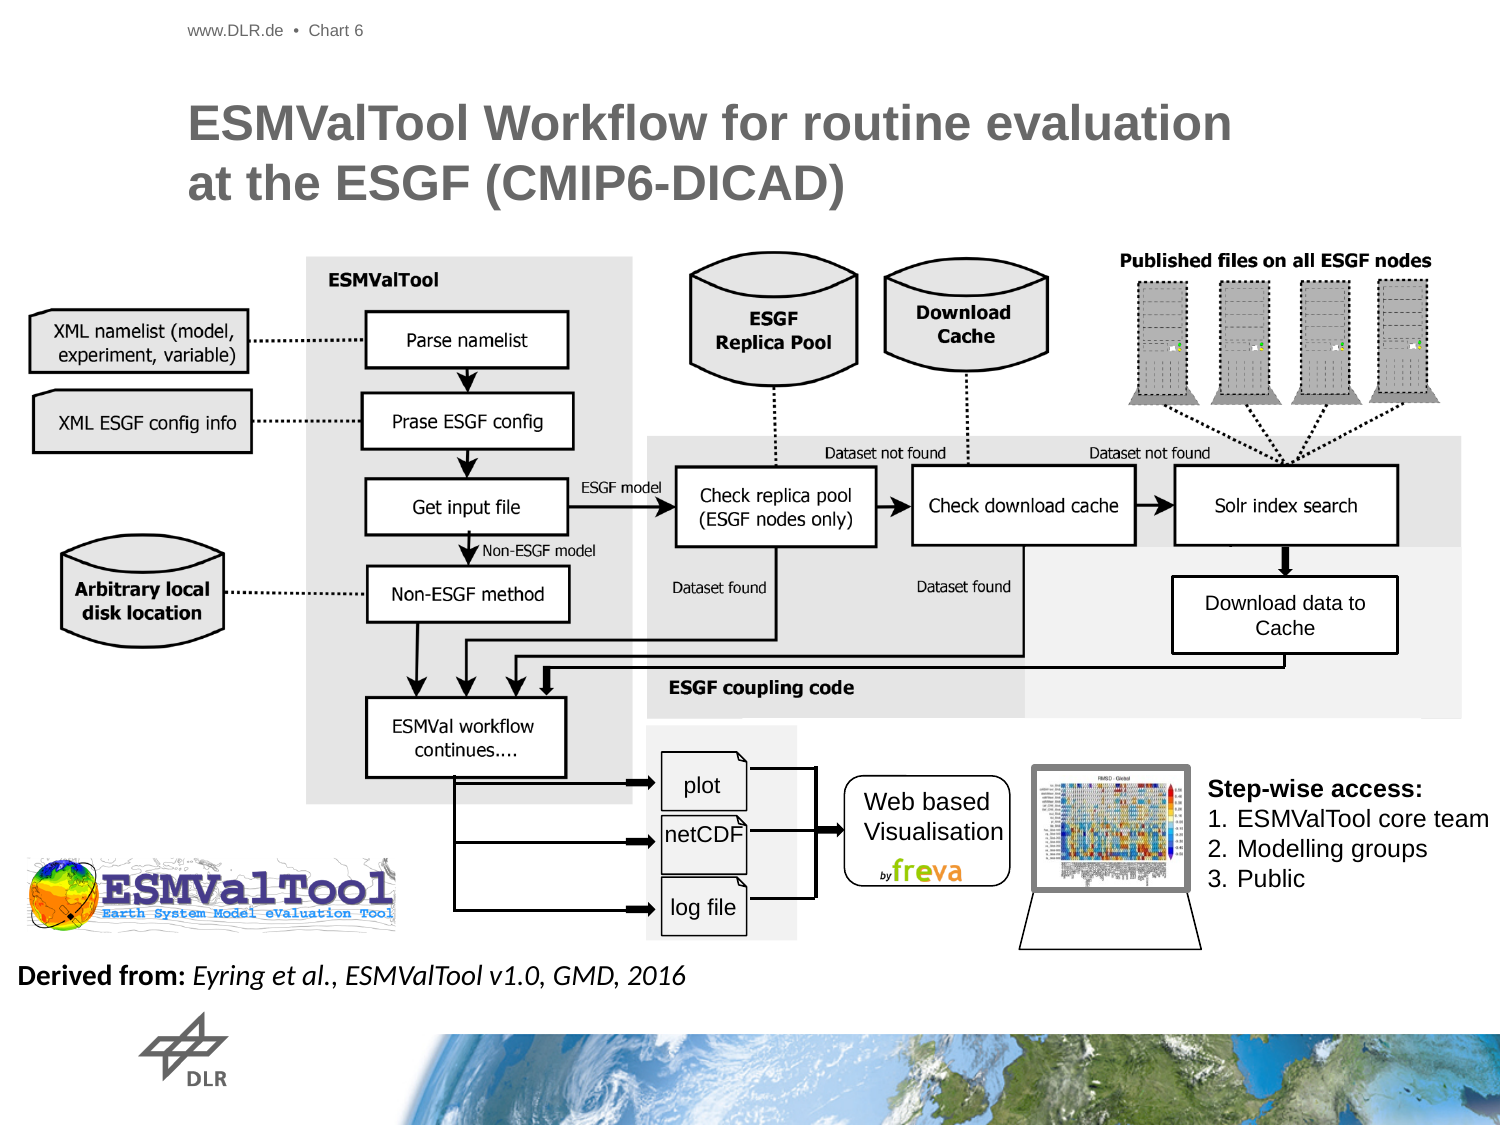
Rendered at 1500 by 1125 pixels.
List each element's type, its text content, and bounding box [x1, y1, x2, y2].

picture [879, 858, 963, 882]
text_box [749, 822, 811, 838]
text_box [661, 751, 747, 811]
text_box Derived from: Eyring et al., ESMValTool v1.0, GMD, 2016 [2, 949, 1255, 999]
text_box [1018, 767, 1202, 950]
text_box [661, 876, 747, 936]
title ESMValTool Workflow for routine evaluation at the ESGF (CMIP6-DICAD) [187, 89, 1393, 212]
text_box Step-wise access: ESMValTool core team Modelling groups Public [1478, 772, 1492, 893]
picture [26, 857, 396, 933]
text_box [821, 822, 845, 838]
slide_number 6 [187, 20, 390, 41]
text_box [14, 243, 1473, 967]
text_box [661, 815, 747, 875]
picture [0, 1007, 1500, 1125]
